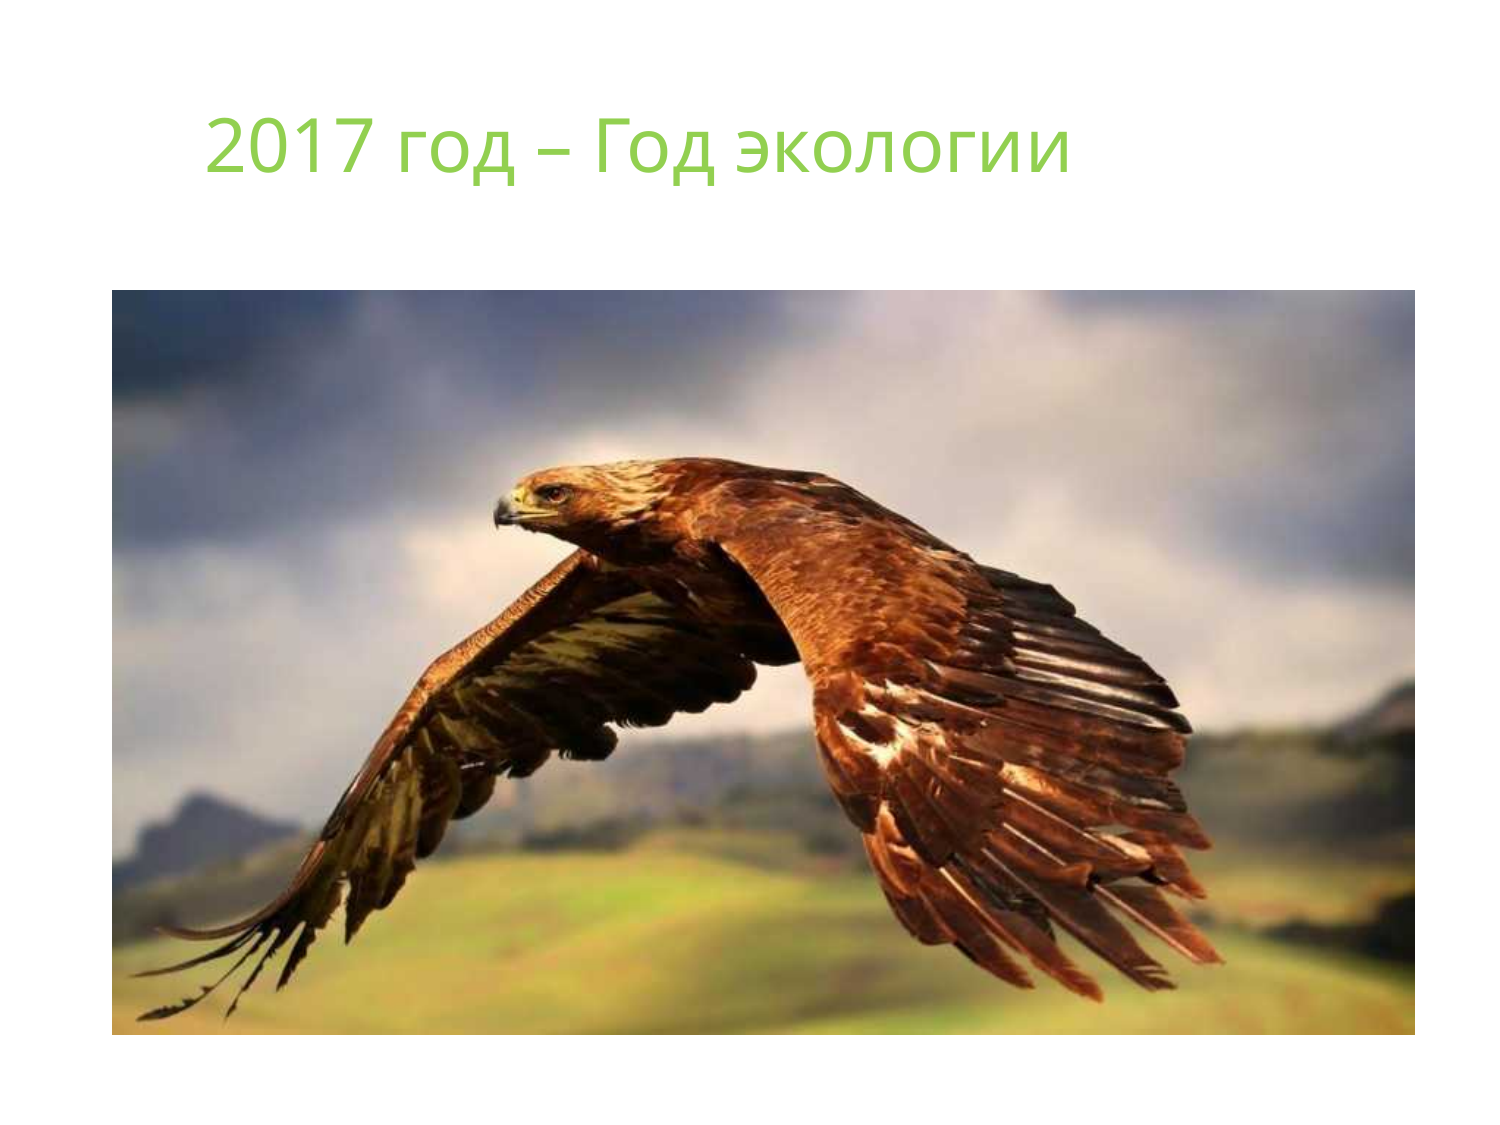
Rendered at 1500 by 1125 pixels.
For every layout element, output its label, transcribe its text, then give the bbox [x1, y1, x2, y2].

picture [111, 290, 1415, 1036]
text_box 2017 год – Год экологии [189, 89, 1090, 195]
